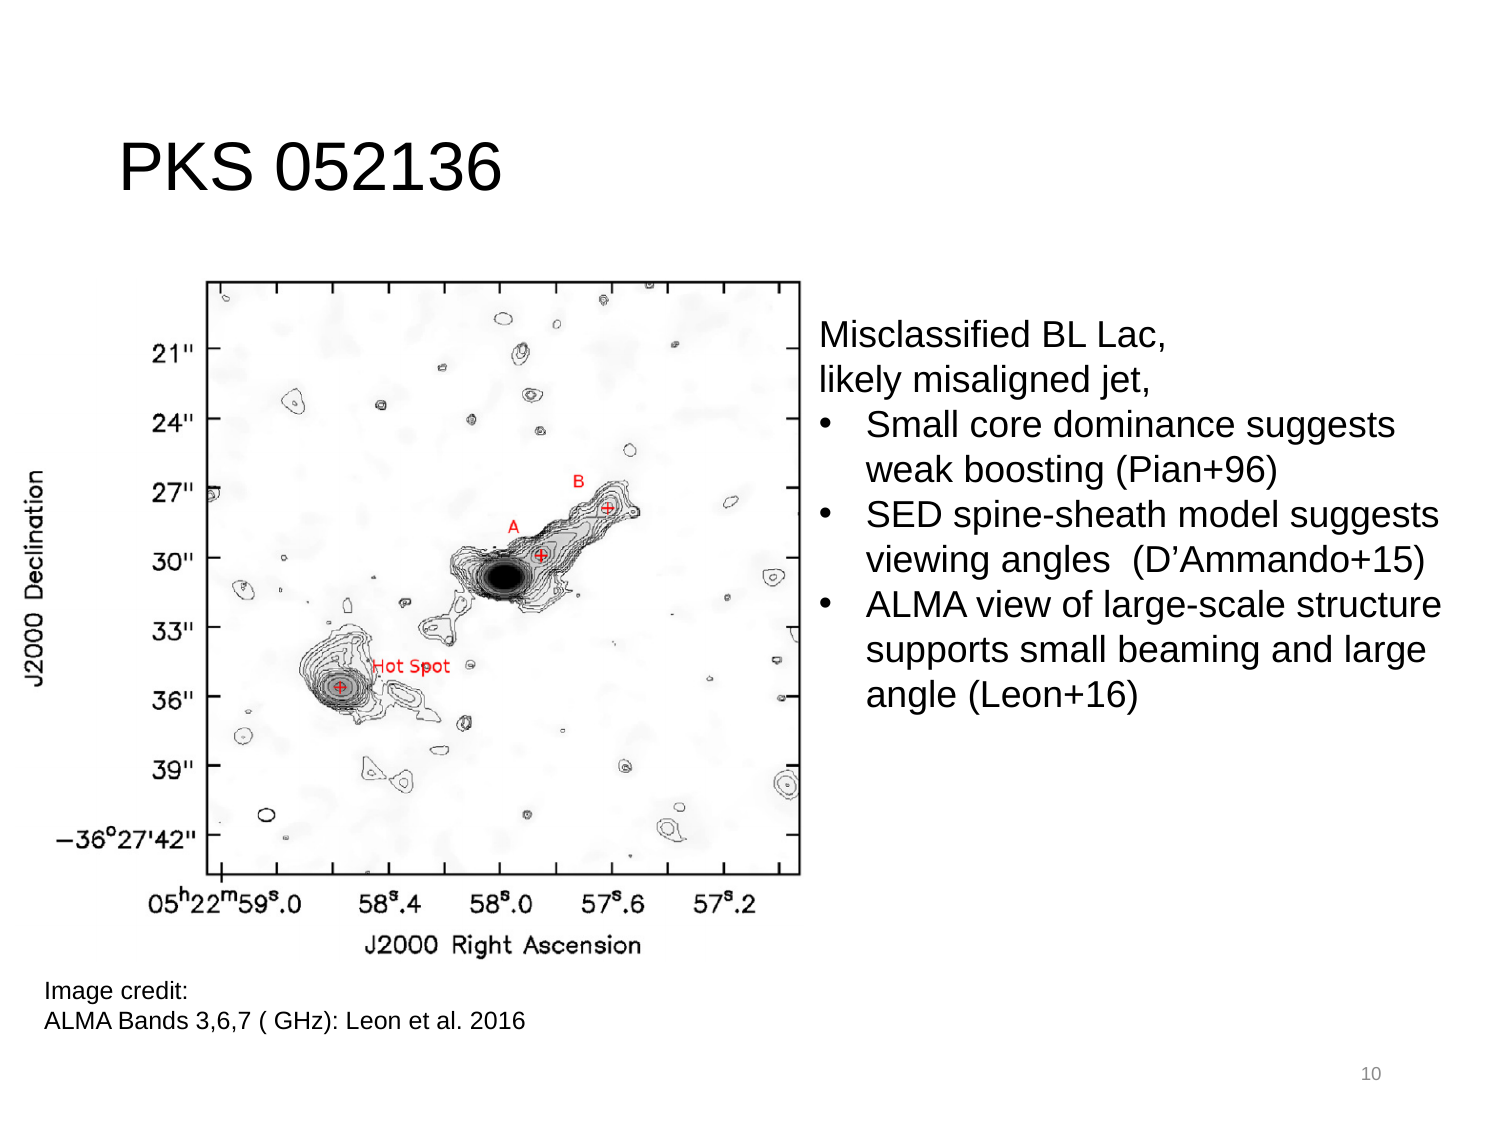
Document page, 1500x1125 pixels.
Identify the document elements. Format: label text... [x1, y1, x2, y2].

slide_number 10 [1059, 1042, 1397, 1103]
picture [0, 255, 849, 972]
